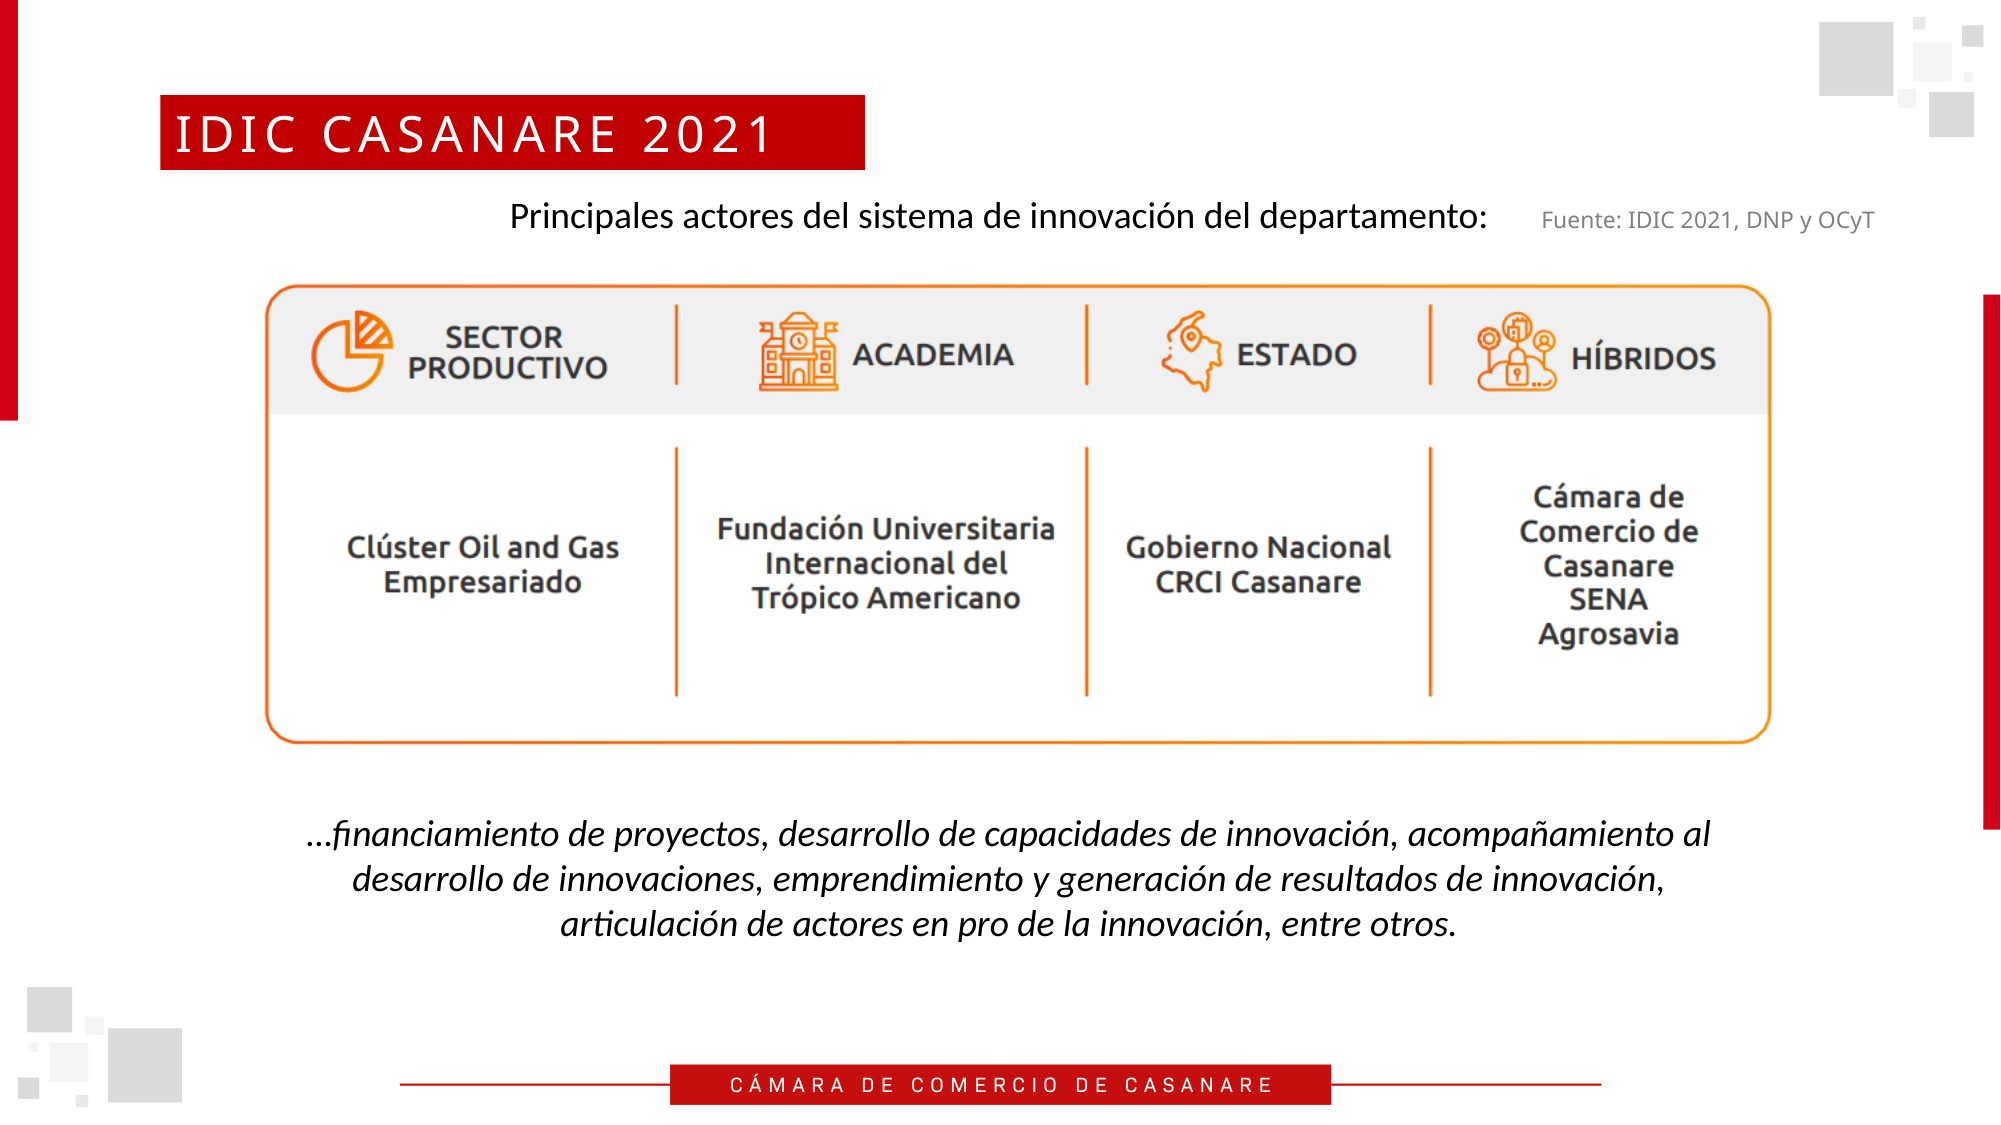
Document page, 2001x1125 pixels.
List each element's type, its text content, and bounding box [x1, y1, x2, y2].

picture [0, 0, 2001, 1125]
text_box …financiamiento de proyectos, desarrollo de capacidades de innovación, acompañamiento al desarrollo de innovaciones, emprendimiento y generación de resultados de innovación, articulación de actores en pro de la innovación, entre otros. [268, 801, 1750, 952]
text_box IDIC CASANARE 2021 [160, 95, 865, 170]
text_box Principales actores del sistema de innovación del departamento: [495, 184, 1516, 244]
text_box Fuente: IDIC 2021, DNP y OCyT [1491, 198, 1926, 241]
